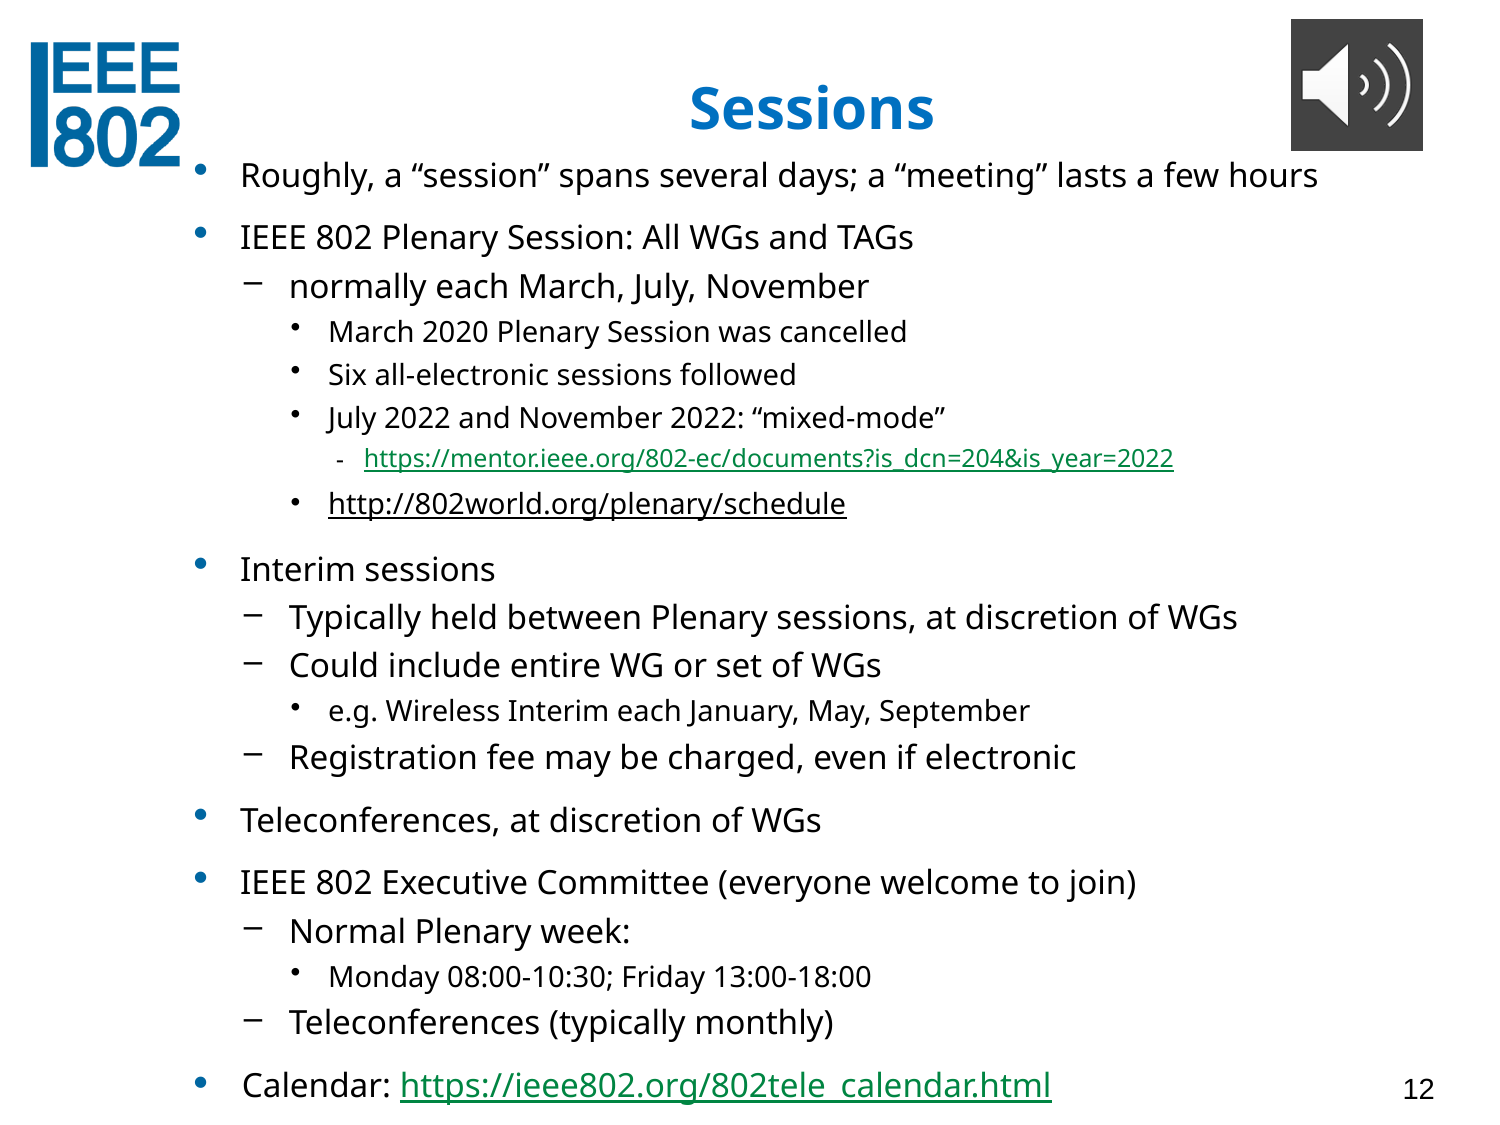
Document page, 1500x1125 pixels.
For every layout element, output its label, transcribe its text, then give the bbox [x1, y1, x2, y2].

picture [1289, 18, 1424, 152]
list Roughly, a “session” spans several days; a “meeting” lasts a few hours IEEE 802 Plenary Session: All WGs and TAGs normally each March, July, November March 2020 Plenary Session was cancelled Six all-electronic sessions followed July 2022 and November 2022: “mixed-mode” https://mentor.ieee.org/802-ec/documents?is_dcn=204&is_year=2022 http://802world.org/plenary/schedule Interim sessions Typically held between Plenary sessions, at discretion of WGs Could include entire WG or set of WGs e.g. Wireless Interim each January, May, September Registration fee may be charged, even if electronic Teleconferences, at discretion of WGs IEEE 802 Executive Committee (everyone welcome to join) Normal Plenary week: Monday 08:00-10:30; Friday 13:00-18:00 Teleconferences (typically monthly) Calendar: https://ieee802.org/802tele_calendar.html [194, 153, 1471, 1112]
title Sessions [212, 37, 1284, 153]
slide_number 12 [1387, 1062, 1460, 1101]
picture [22, 21, 188, 188]
